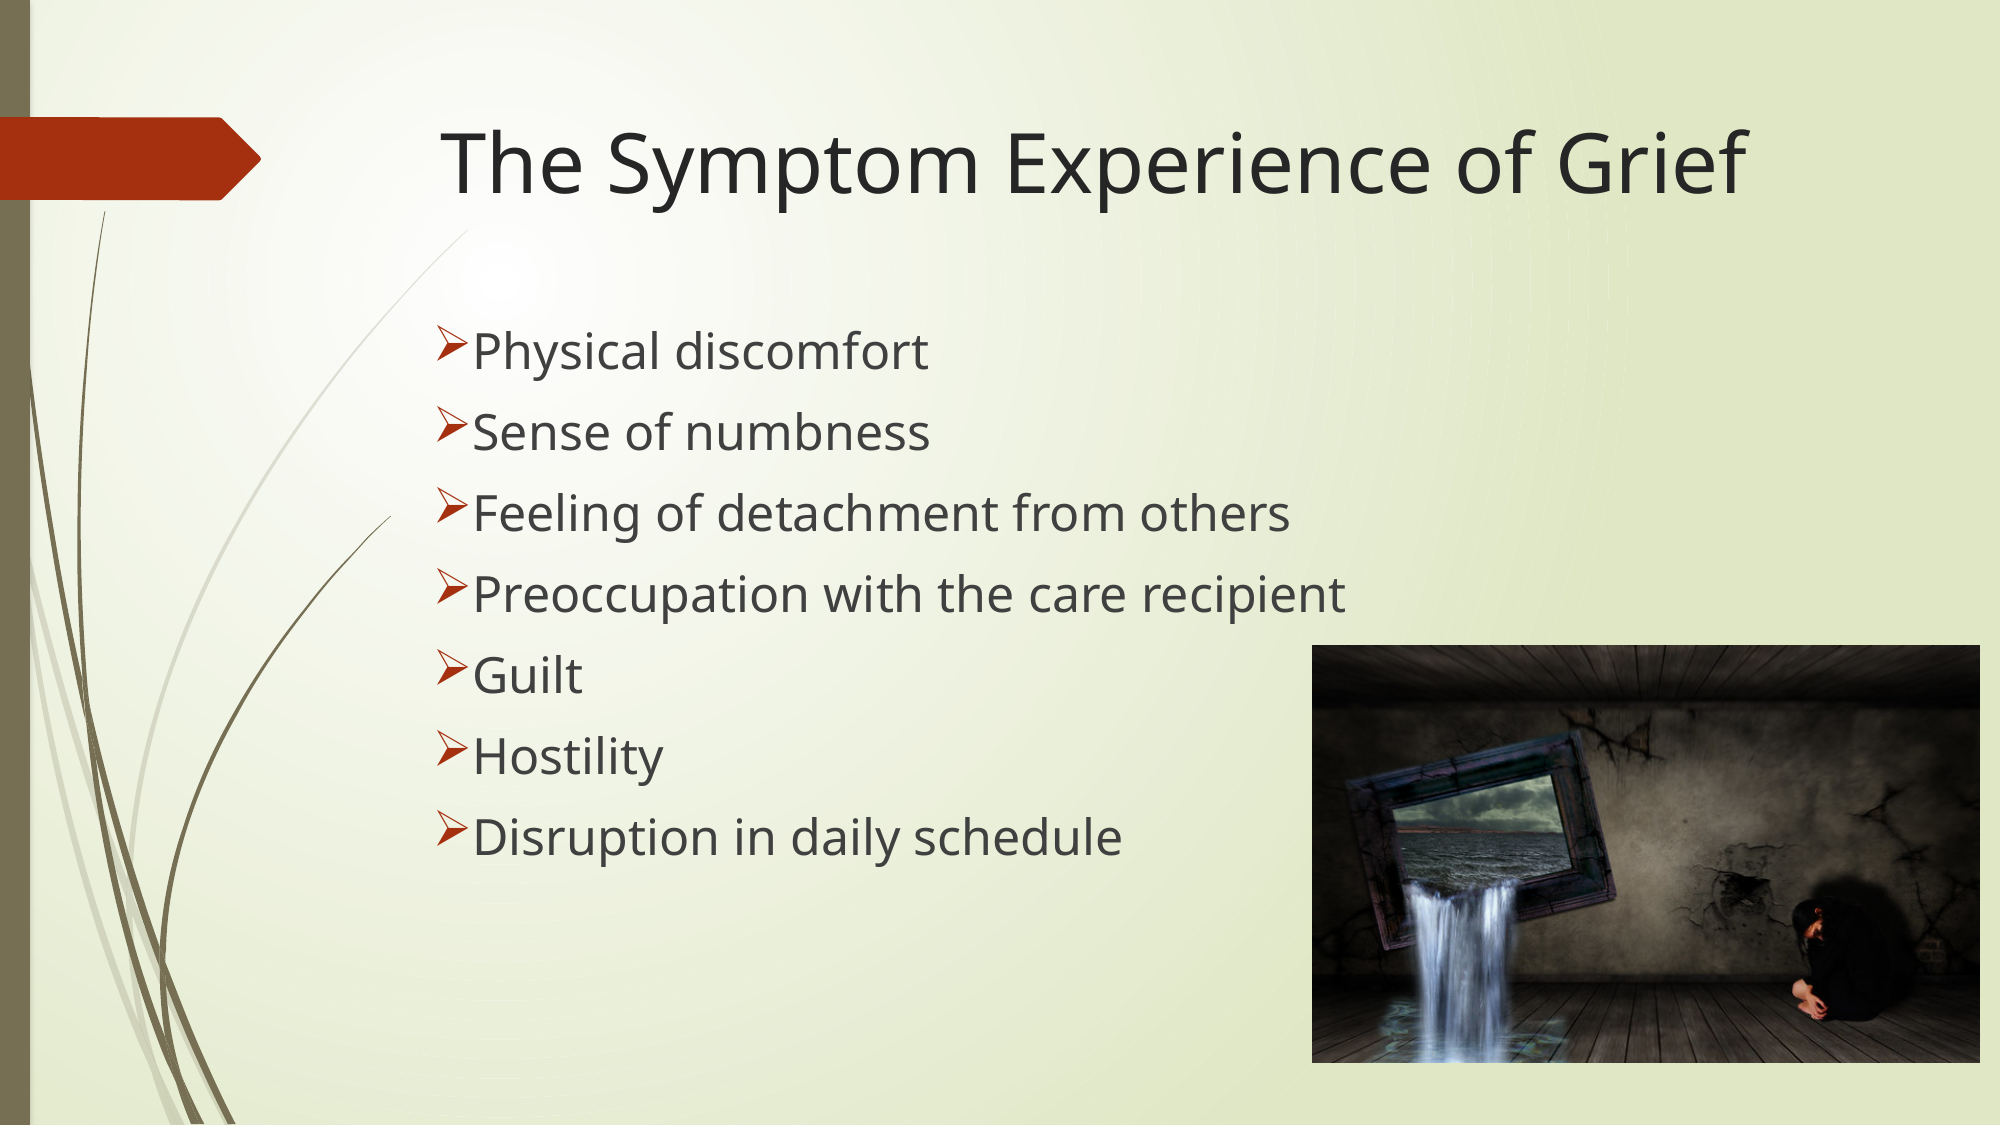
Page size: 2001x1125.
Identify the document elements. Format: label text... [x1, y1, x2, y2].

title The Symptom Experience of Grief [425, 102, 1888, 313]
picture [1312, 645, 1980, 1063]
list Physical discomfort Sense of numbness Feeling of detachment from others Preoccupation with the care recipient Guilt Hostility Disruption in daily schedule [117, 312, 1675, 1063]
